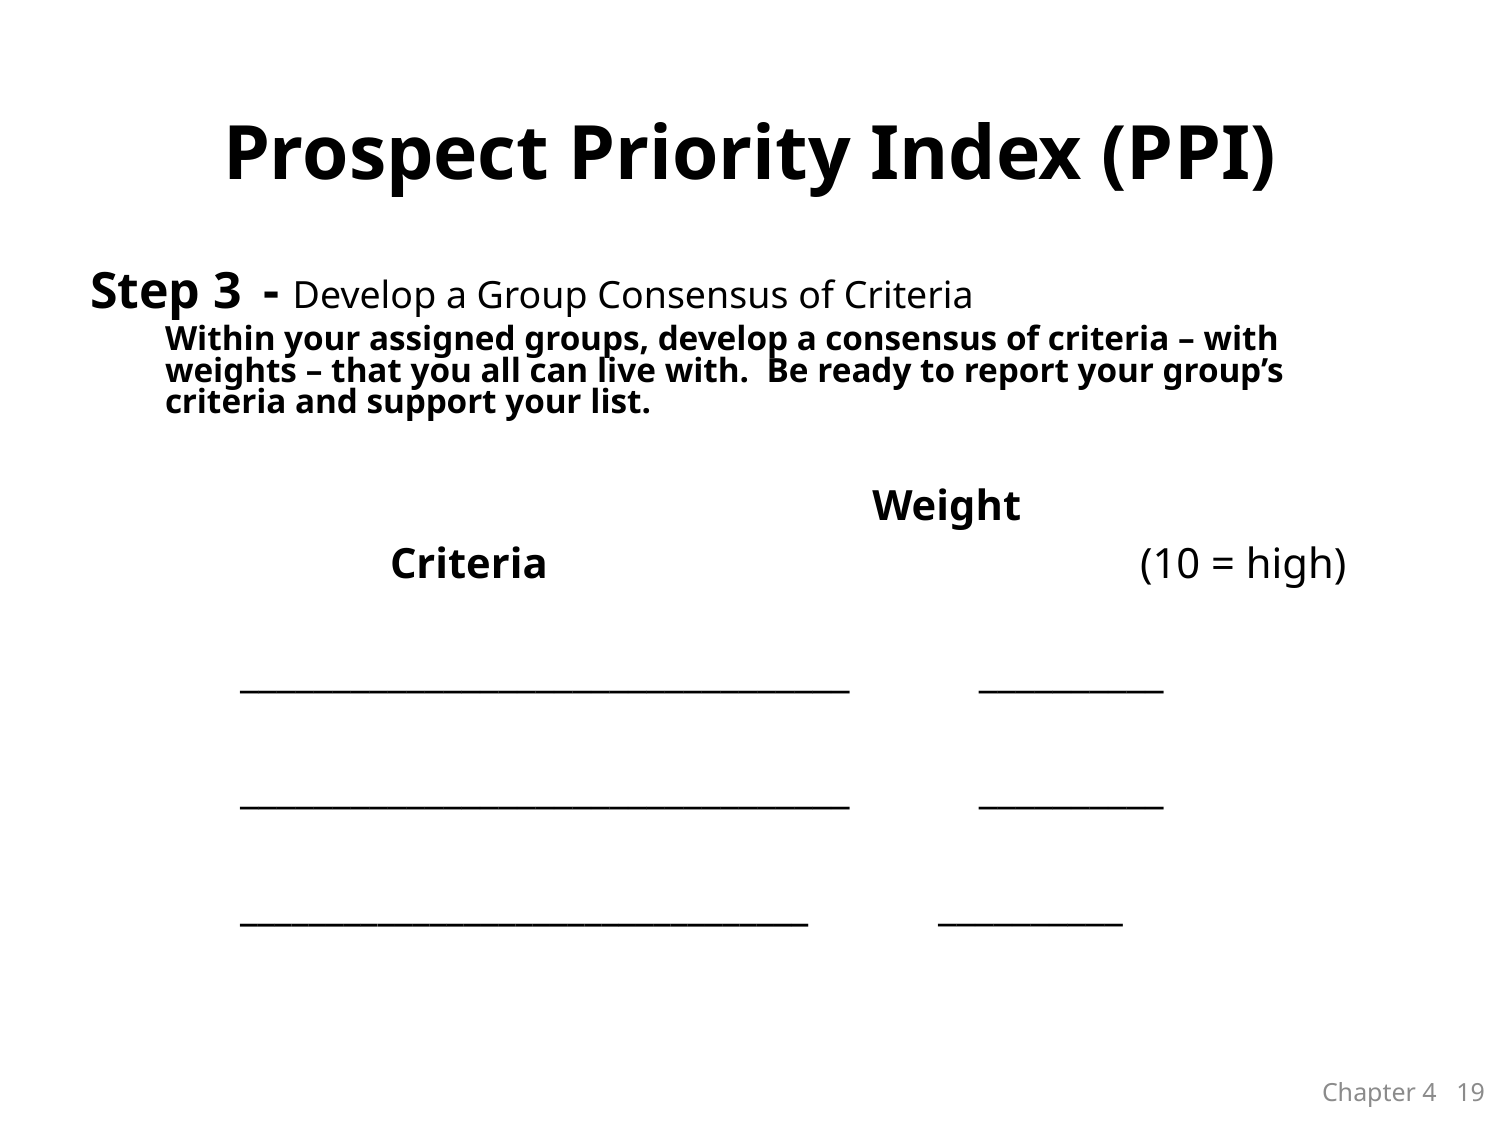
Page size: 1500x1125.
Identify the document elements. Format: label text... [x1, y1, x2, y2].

title Prospect Priority Index (PPI) [75, 45, 1425, 233]
list Step 3 - Develop a Group Consensus of Criteria Within your assigned groups, develop a consensus of criteria – with weights – that you all can live with. Be ready to report your group’s criteria and support your list. Weight Criteria (10 = high) _________________________________ __________ _________________________________ __________ _________________________________ __________ [75, 262, 1425, 1005]
